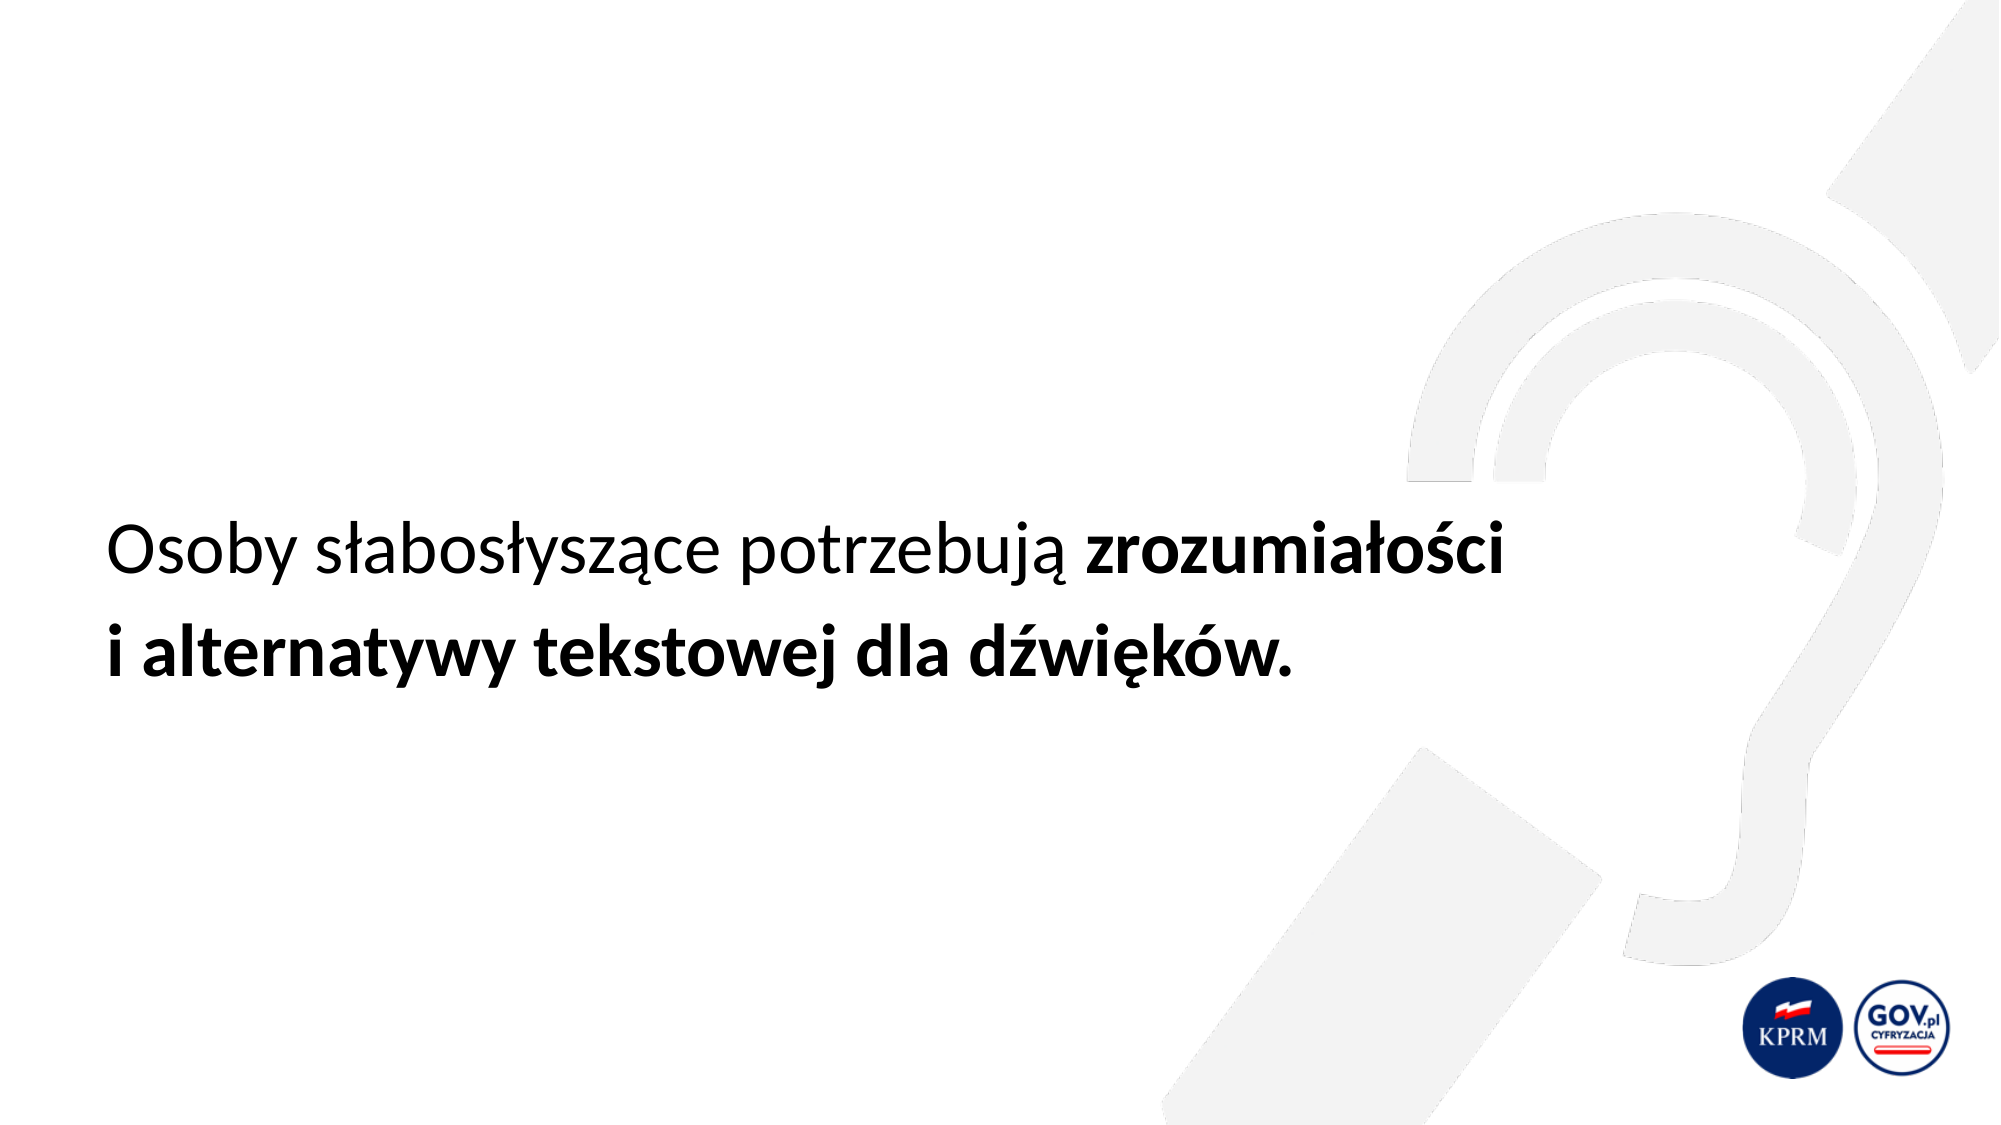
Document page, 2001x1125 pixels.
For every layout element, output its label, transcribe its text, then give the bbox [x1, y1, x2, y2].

title Osoby słabosłyszące potrzebują zrozumiałości i alternatywy tekstowej dla dźwięków. [91, 478, 1150, 828]
picture [1150, 0, 1999, 1125]
